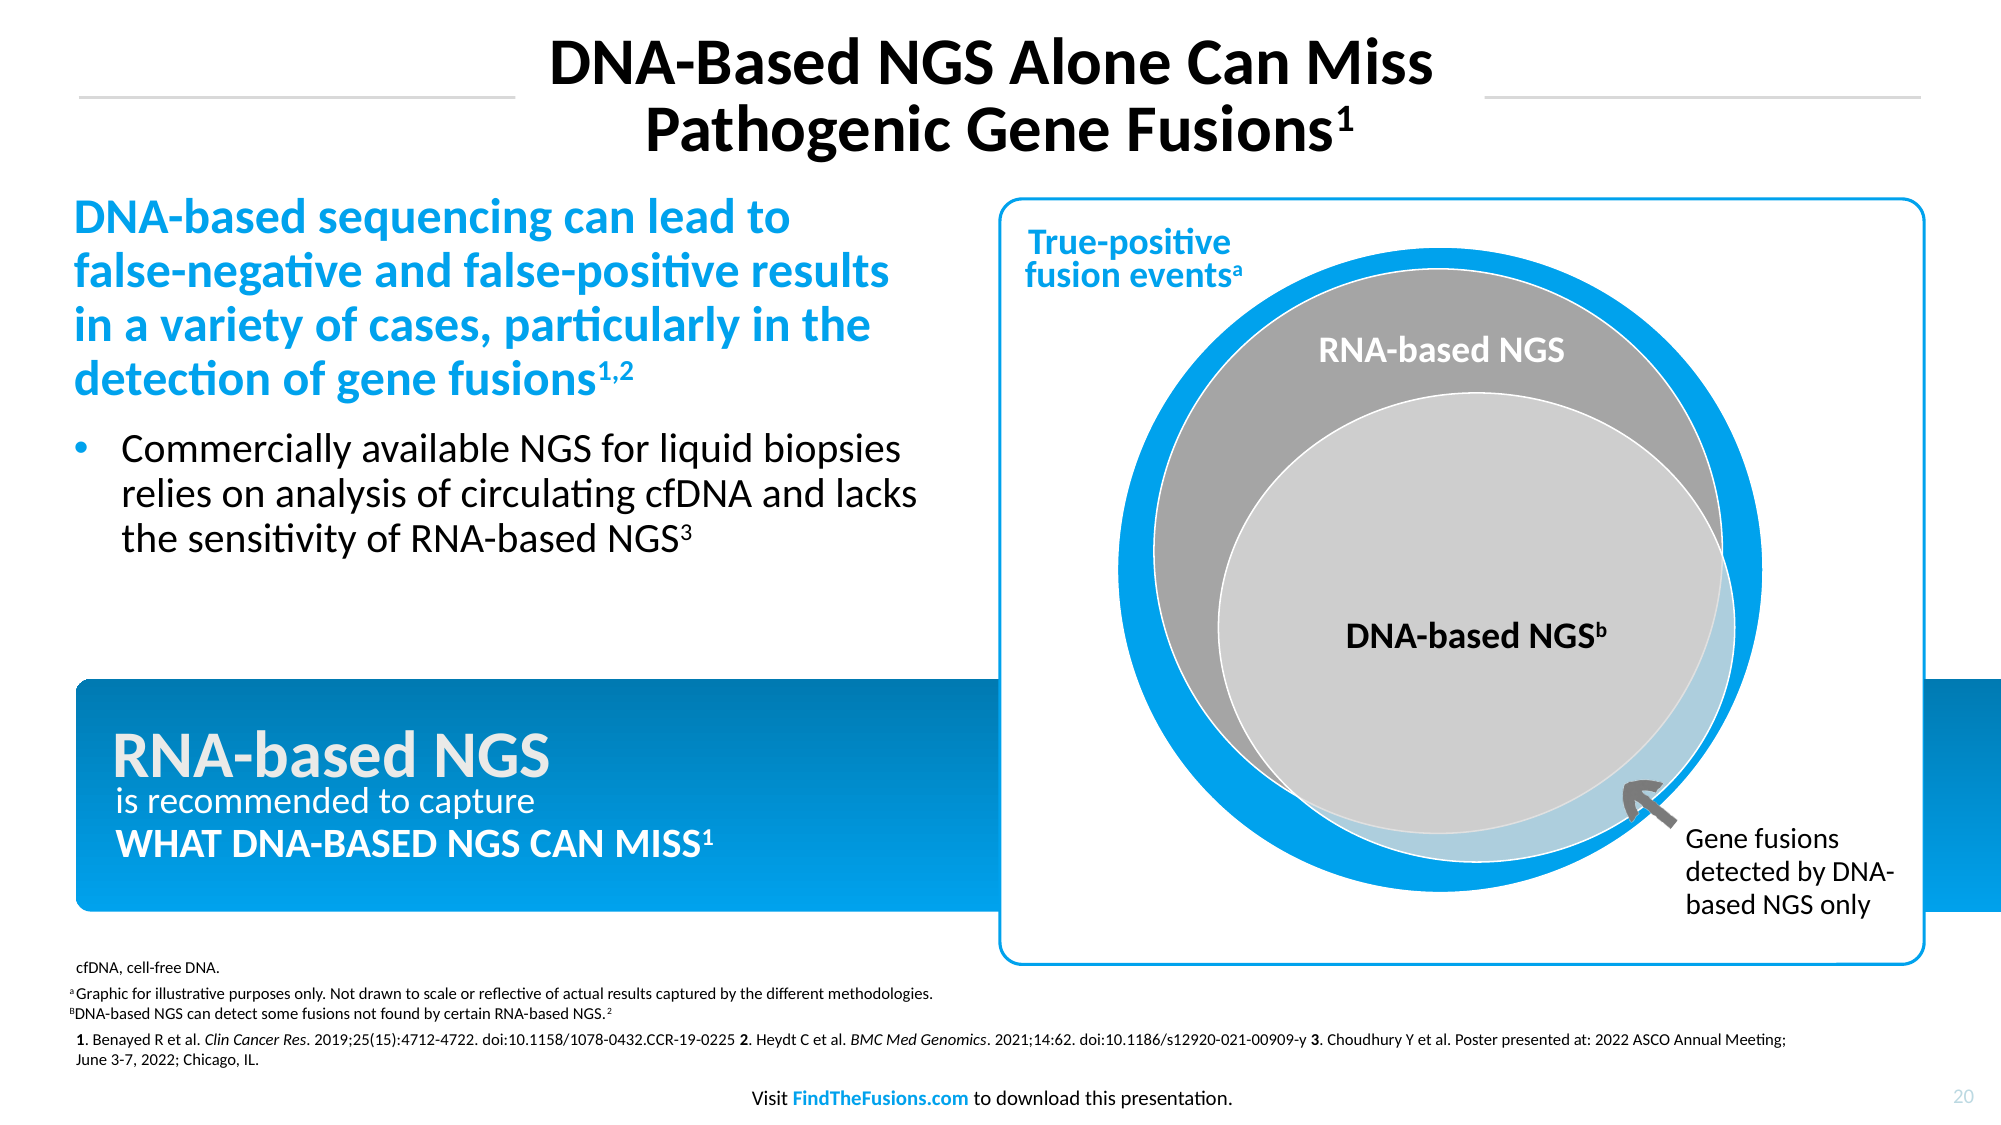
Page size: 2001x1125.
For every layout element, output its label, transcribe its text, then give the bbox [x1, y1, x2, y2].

text_box [998, 197, 1926, 678]
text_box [990, 222, 1924, 931]
title DNA-Based NGS Alone Can Miss Pathogenic Gene Fusions1 [515, 13, 1485, 183]
text_box [1924, 678, 2000, 913]
picture [1619, 766, 1675, 838]
footer Visit FindTheFusions.com to download this presentation. [0, 449, 2000, 1117]
text_box DNA-based sequencing can lead to false-negative and false-positive results in a variety of cases, particularly in the detection of gene fusions1,2 Commercially available NGS for liquid biopsies relies on analysis of circulating cfDNA and lacks the sensitivity of RNA-based NGS3 [58, 182, 943, 624]
text_box [998, 913, 1926, 966]
text_box is recommended to capture what DNA-based NGS can miss1 [100, 773, 850, 875]
text_box RNA-based NGS [97, 712, 767, 799]
